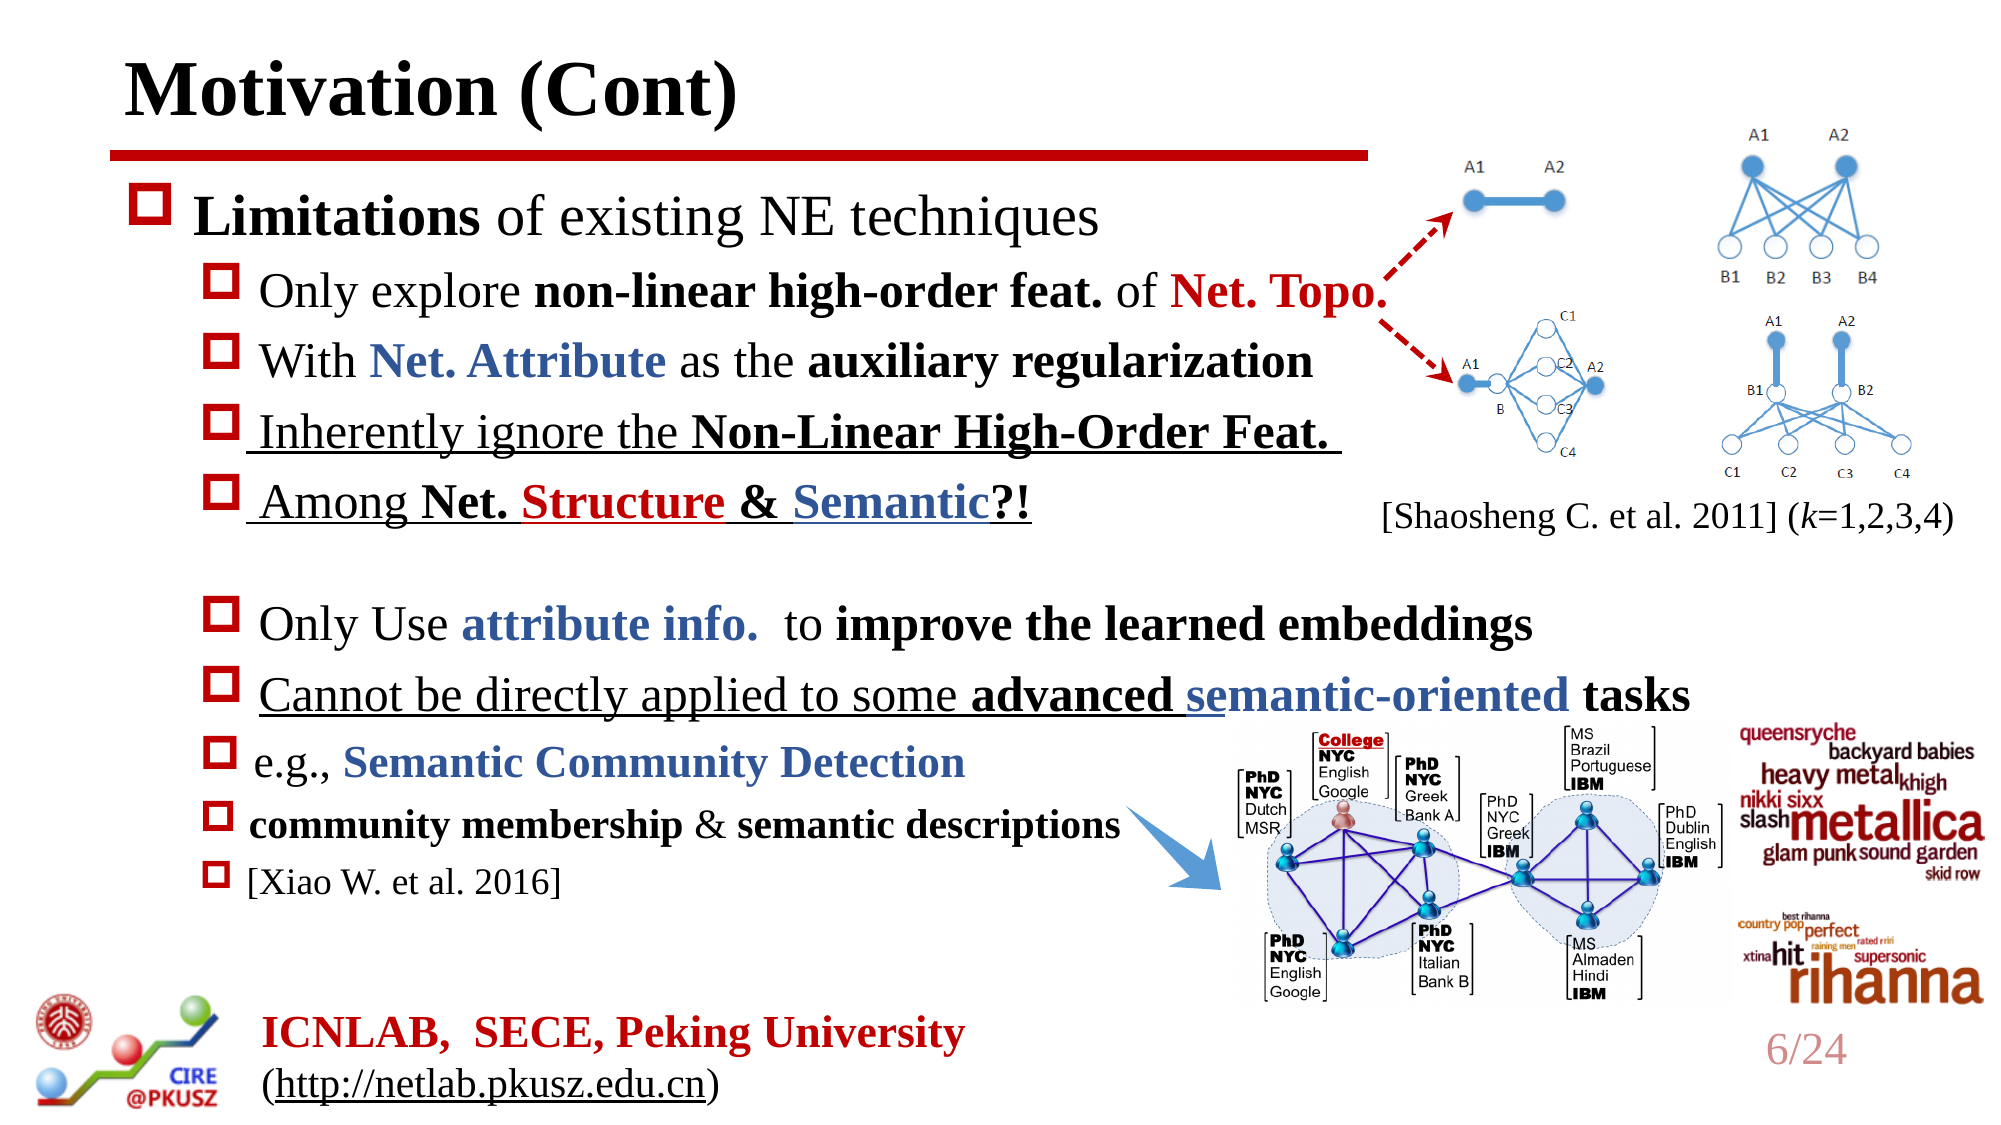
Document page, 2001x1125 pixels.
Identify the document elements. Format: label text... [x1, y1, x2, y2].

list Limitations of existing NE techniques Only explore non-linear high-order feat. of Net. Topo. With Net. Attribute as the auxiliary regularization Inherently ignore the Non-Linear High-Order Feat. Among Net. Structure & Semantic?! Only Use attribute info. to improve the learned embeddings Cannot be directly applied to some advanced semantic-oriented tasks e.g., Semantic Community Detection community membership & semantic descriptions [Xiao W. et al. 2016] [109, 169, 1835, 946]
title Motivation (Cont) [109, 41, 1835, 138]
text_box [1380, 320, 1454, 384]
text_box [1125, 804, 1223, 892]
text_box [Shaosheng C. et al. 2011] (k=1,2,3,4) [1363, 483, 1973, 544]
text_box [1384, 211, 1454, 280]
picture [1453, 98, 1919, 485]
picture [1225, 711, 1991, 1017]
picture [5, 985, 247, 1123]
slide_number 6/24 [1667, 1016, 1863, 1076]
